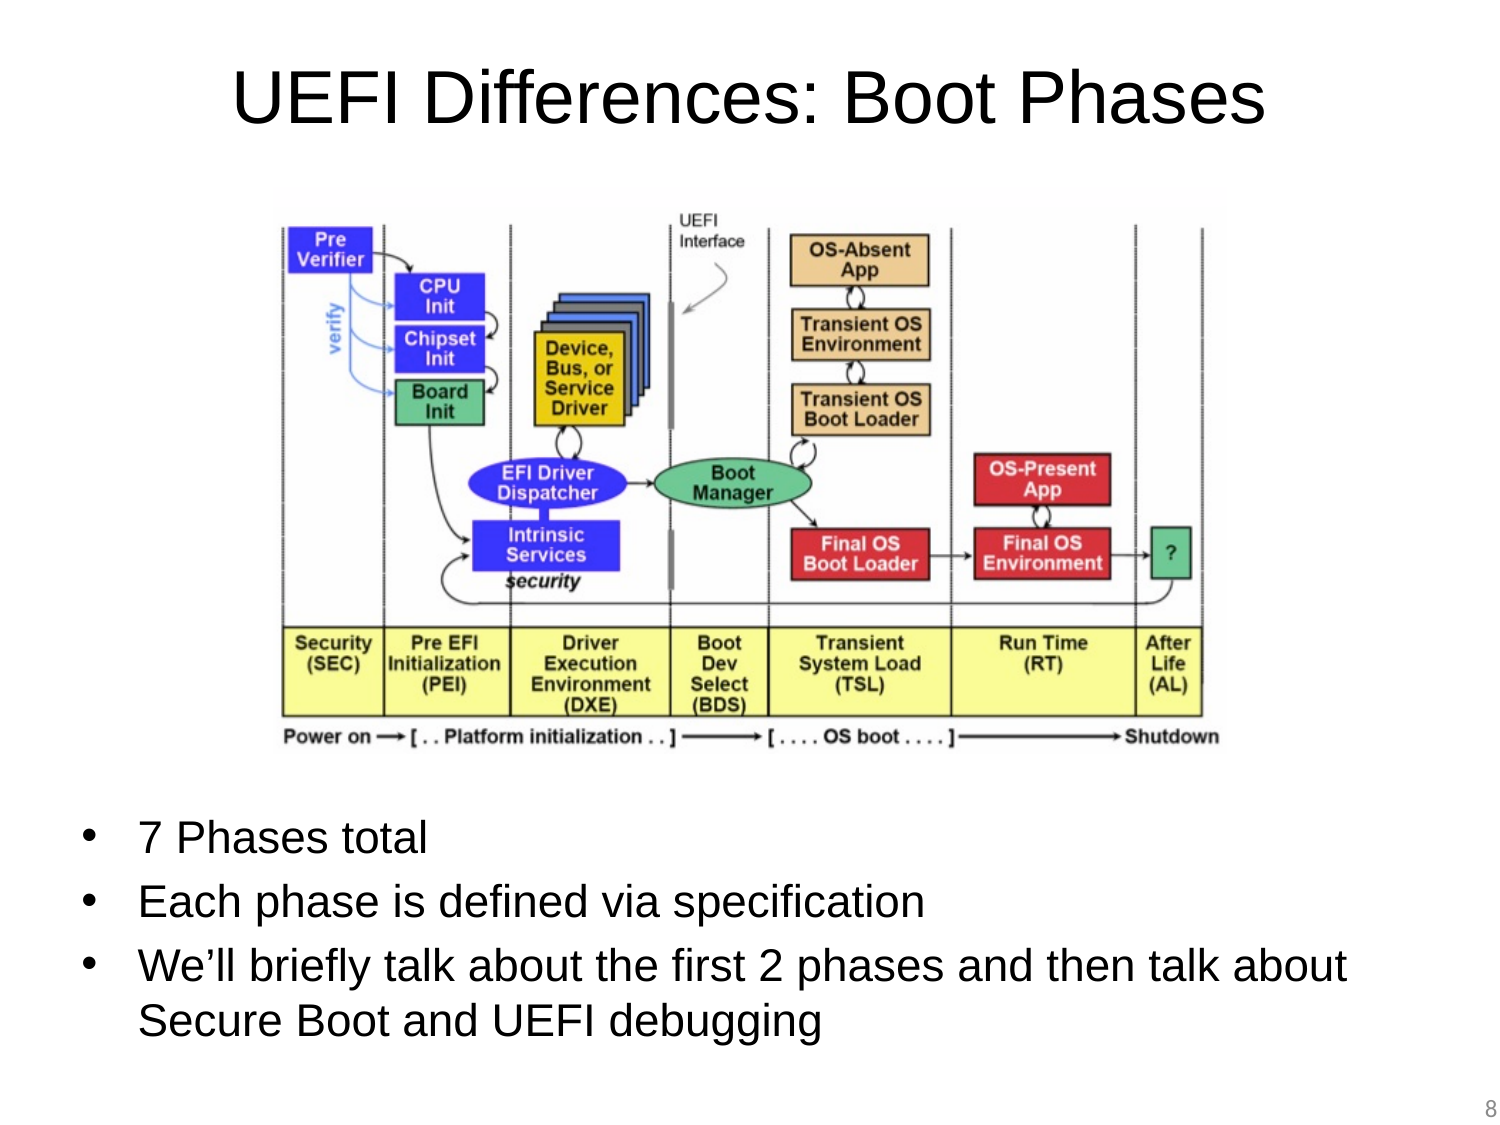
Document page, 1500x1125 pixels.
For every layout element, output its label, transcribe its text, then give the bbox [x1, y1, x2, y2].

list 7 Phases total Each phase is defined via specification We’ll briefly talk about the first 2 phases and then talk about Secure Boot and UEFI debugging [66, 800, 1417, 1075]
picture [272, 187, 1227, 754]
slide_number 8 [1162, 1077, 1500, 1125]
title UEFI Differences: Boot Phases [75, 0, 1425, 188]
